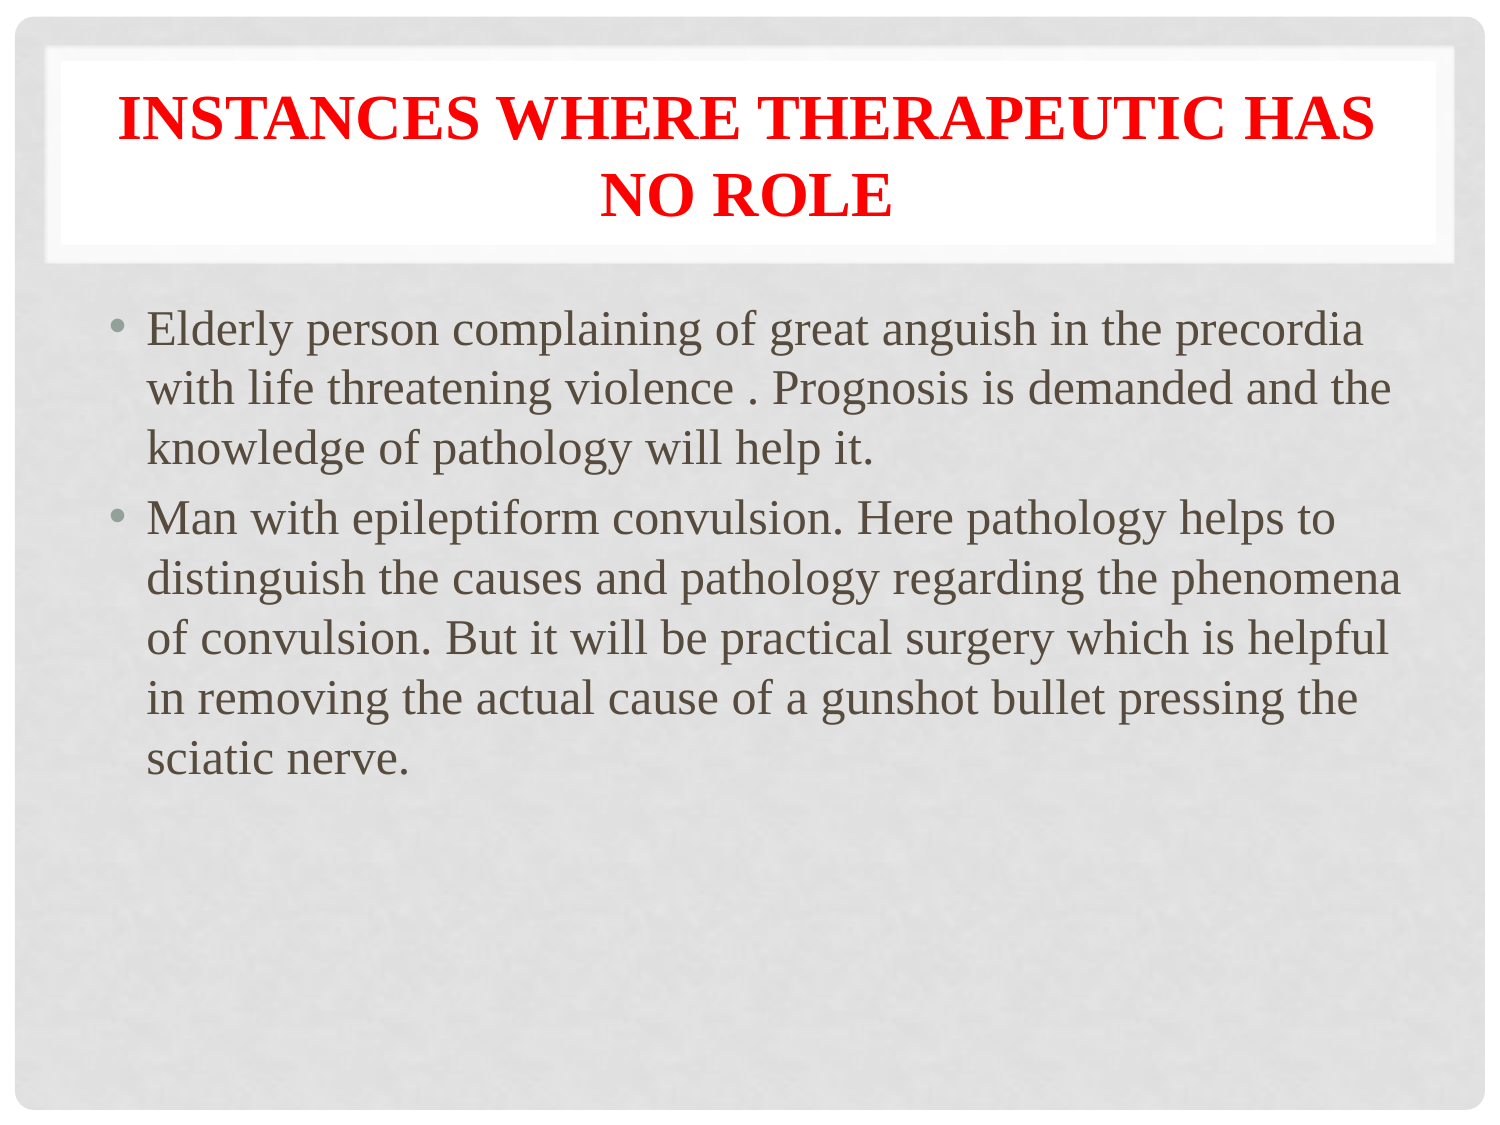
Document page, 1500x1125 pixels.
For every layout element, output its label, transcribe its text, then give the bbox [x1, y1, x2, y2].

title Instances where therapeutic has no role [69, 66, 1425, 238]
list Elderly person complaining of great anguish in the precordia with life threatening violence . Prognosis is demanded and the knowledge of pathology will help it. Man with epileptiform convulsion. Here pathology helps to distinguish the causes and pathology regarding the phenomena of convulsion. But it will be practical surgery which is helpful in removing the actual cause of a gunshot bullet pressing the sciatic nerve. [75, 287, 1425, 1005]
